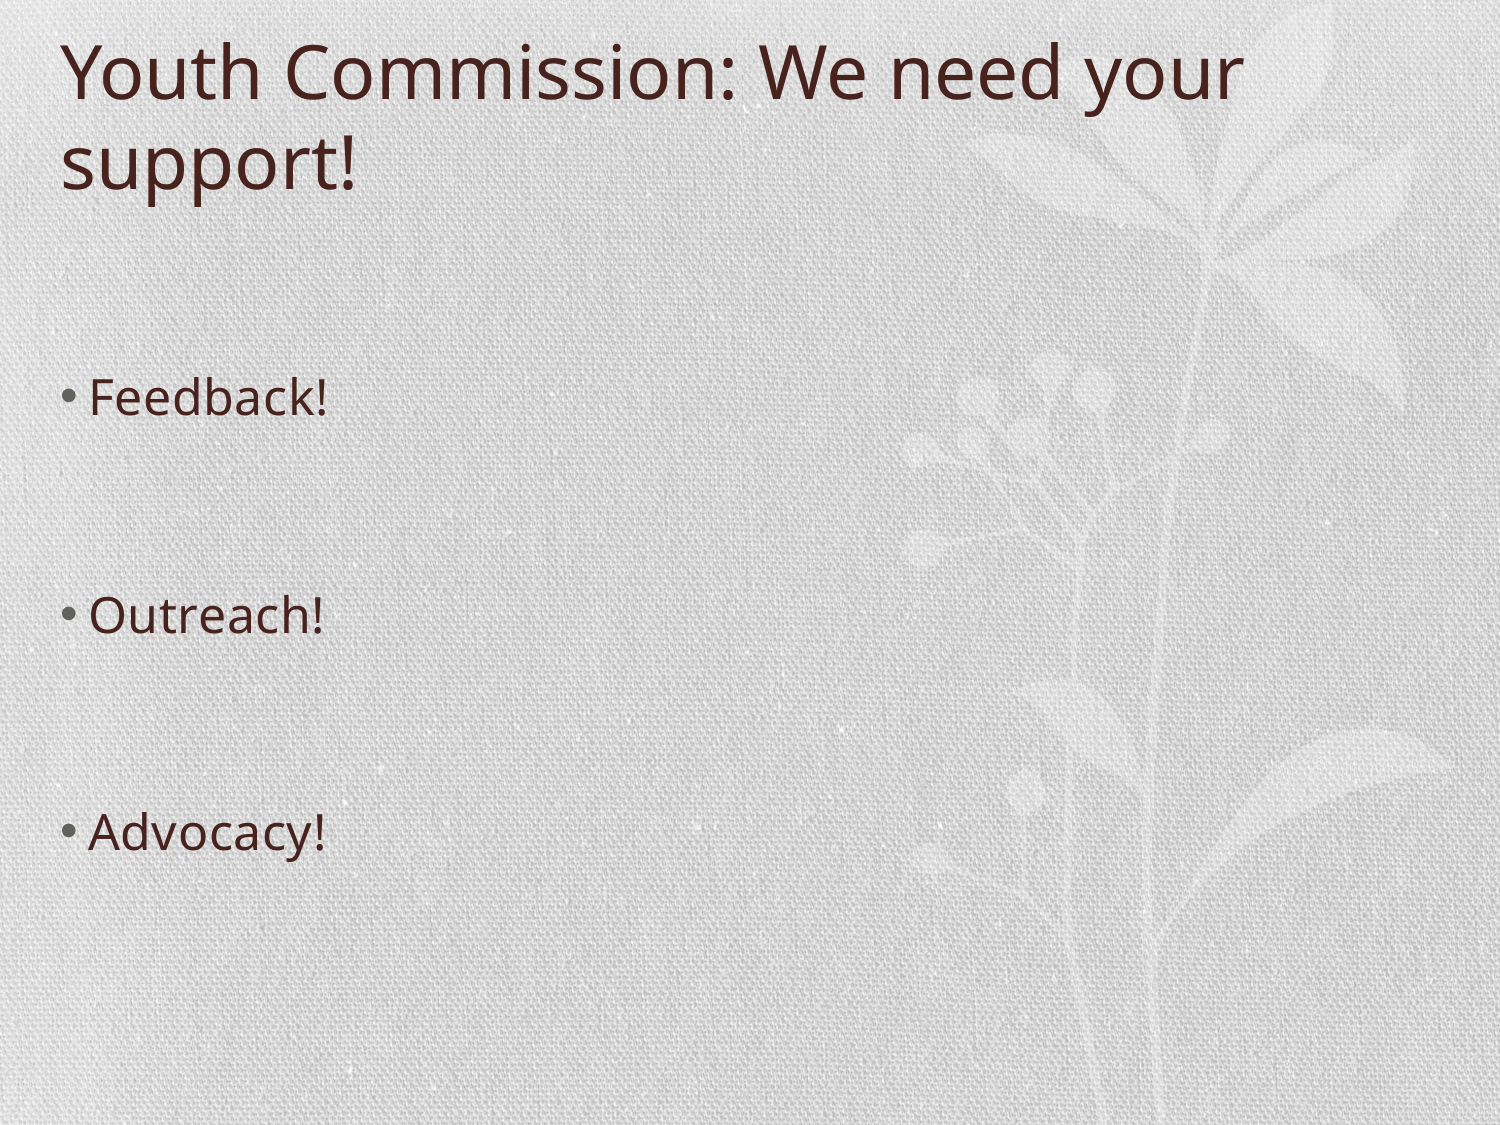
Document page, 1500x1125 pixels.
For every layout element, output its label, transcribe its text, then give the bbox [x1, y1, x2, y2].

list Feedback! Outreach! Advocacy! [45, 213, 1455, 1023]
title Youth Commission: We need your support! [45, 37, 1455, 213]
